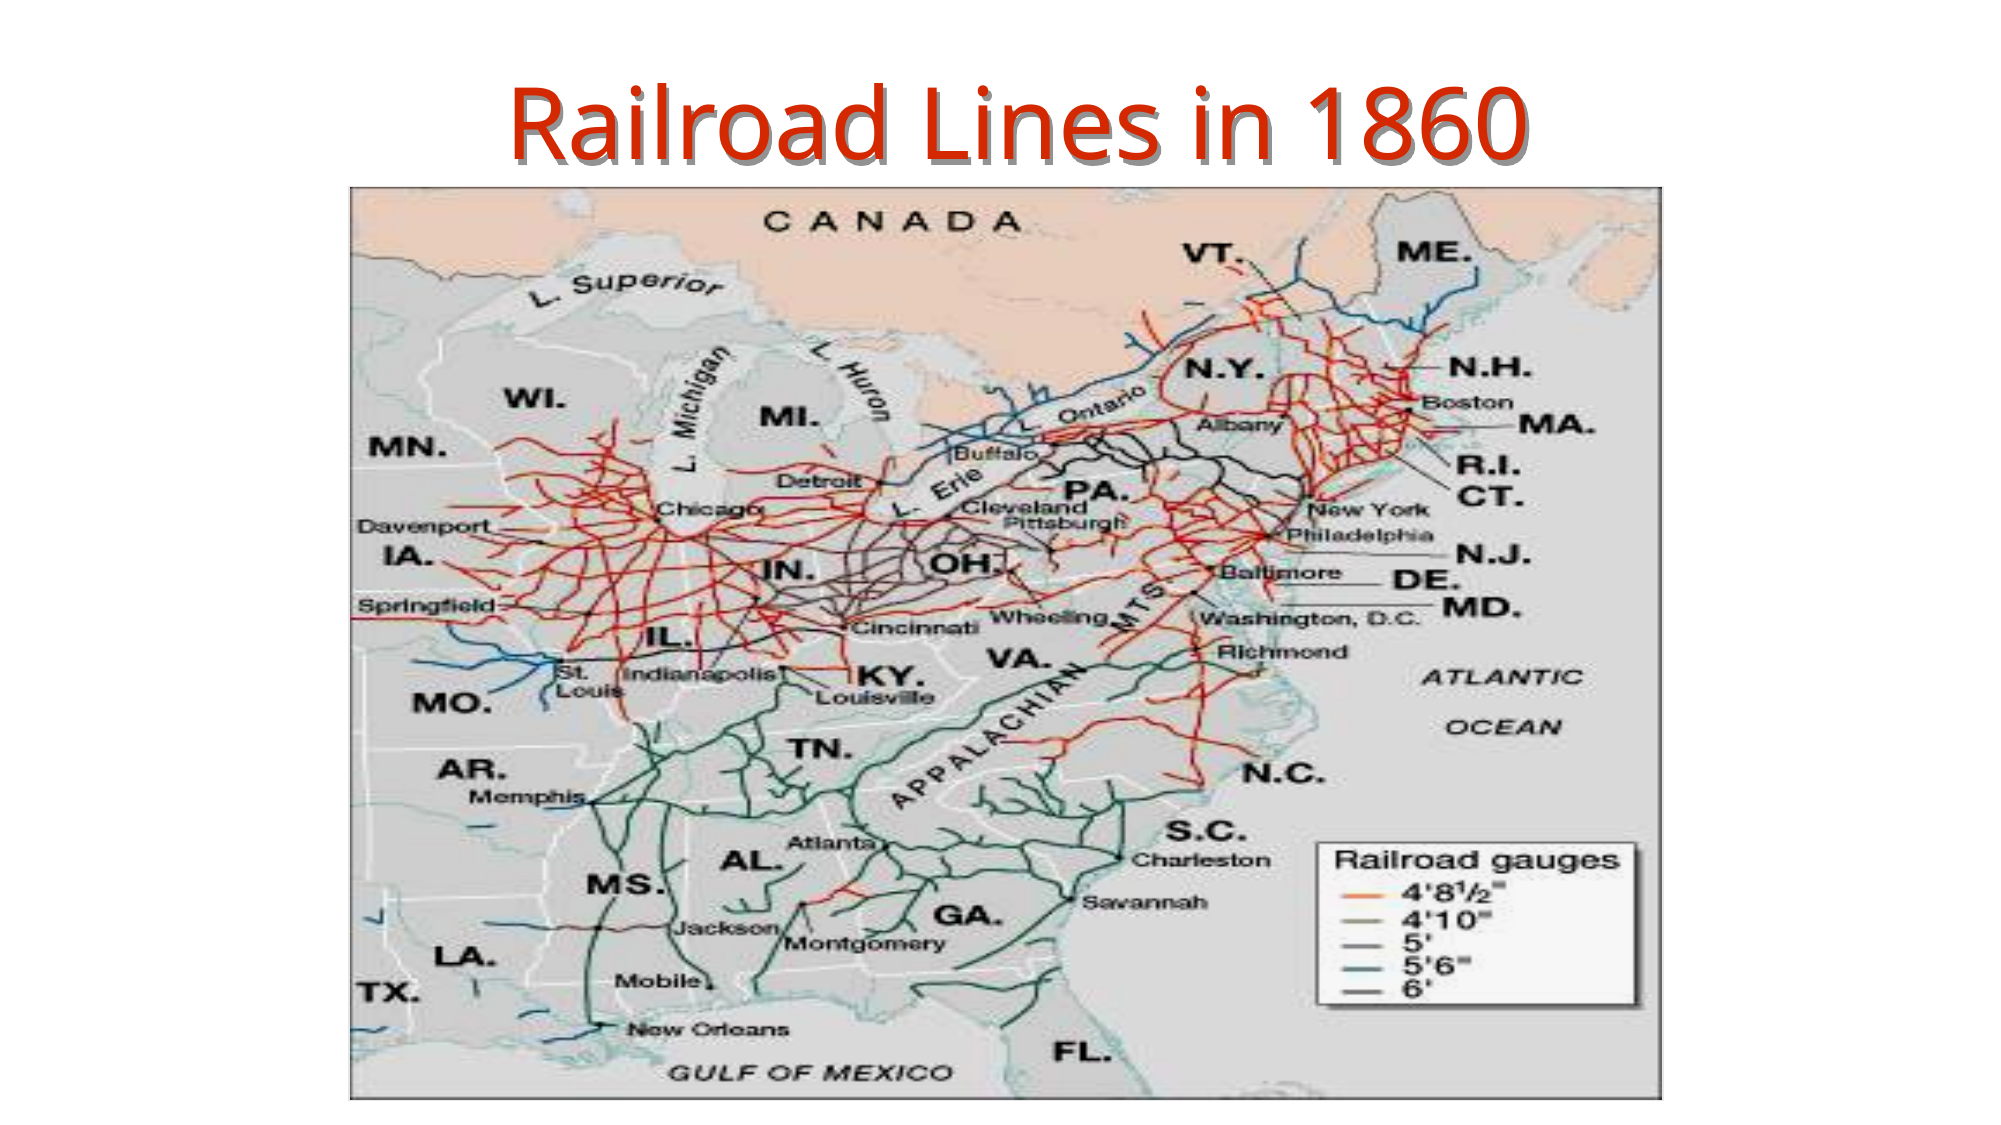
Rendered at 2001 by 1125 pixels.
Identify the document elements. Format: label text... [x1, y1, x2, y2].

picture [349, 187, 1663, 1100]
text_box Railroad Lines in 1860 [424, 52, 1613, 187]
